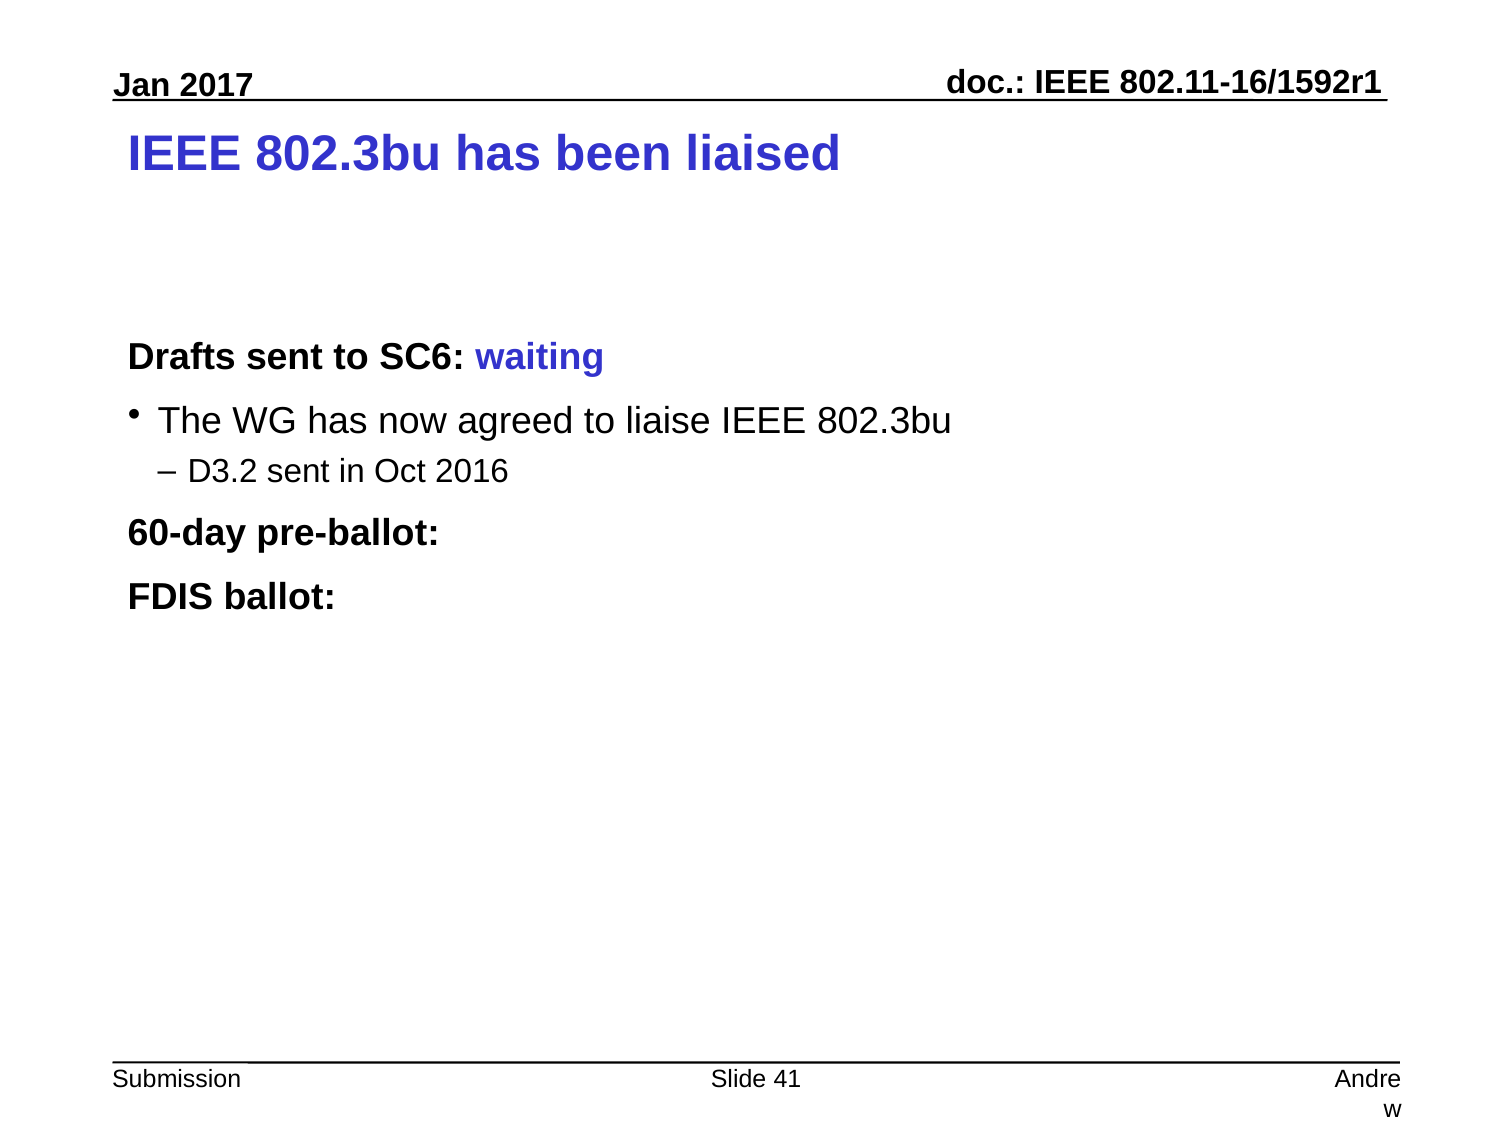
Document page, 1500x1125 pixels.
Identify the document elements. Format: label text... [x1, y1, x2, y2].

slide_number Slide 41 [709, 1061, 803, 1093]
footer Andrew Myles, Cisco [1320, 1061, 1402, 1093]
list Drafts sent to SC6: waiting The WG has now agreed to liaise IEEE 802.3bu D3.2 sent in Oct 2016 60-day pre-ballot: FDIS ballot: [112, 324, 1388, 1000]
title IEEE 802.3bu has been liaised [112, 112, 1388, 288]
